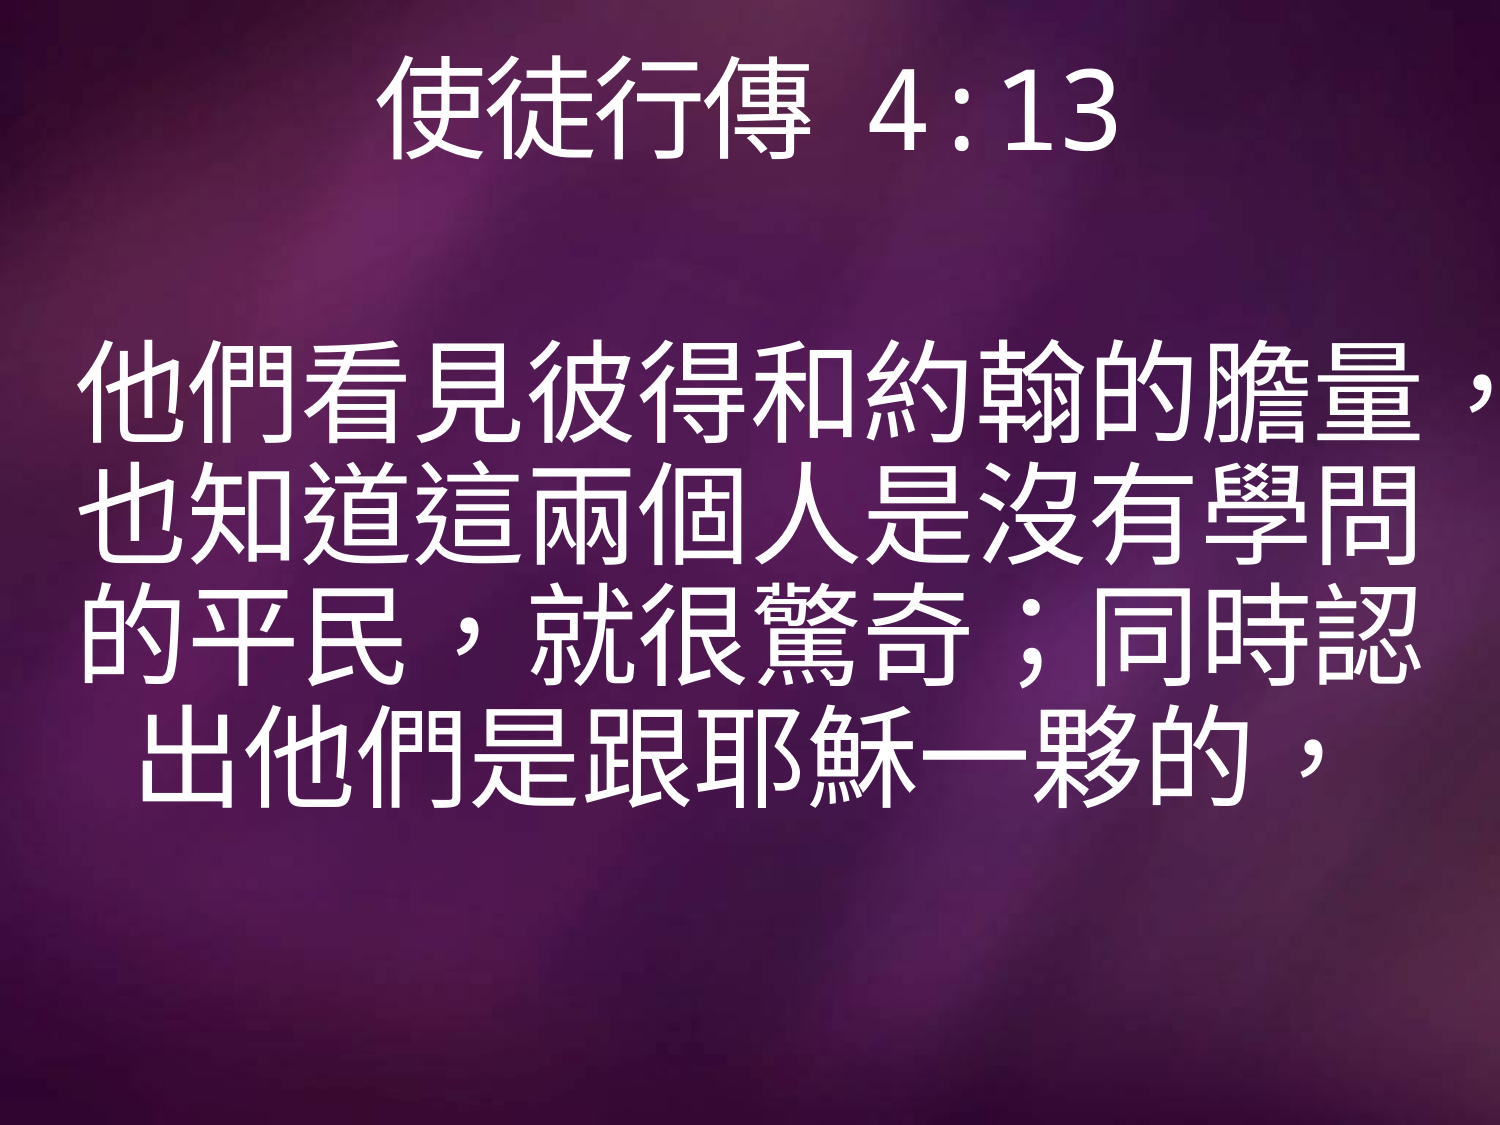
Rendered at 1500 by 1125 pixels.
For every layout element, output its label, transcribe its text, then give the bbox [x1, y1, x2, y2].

title 使徒行傳 4:13 [62, 37, 1438, 174]
picture [0, 0, 1500, 1125]
list 他們看見彼得和約翰的膽量，也知道這兩個人是沒有學問的平民，就很驚奇；同時認出他們是跟耶穌一夥的， [62, 337, 1438, 829]
